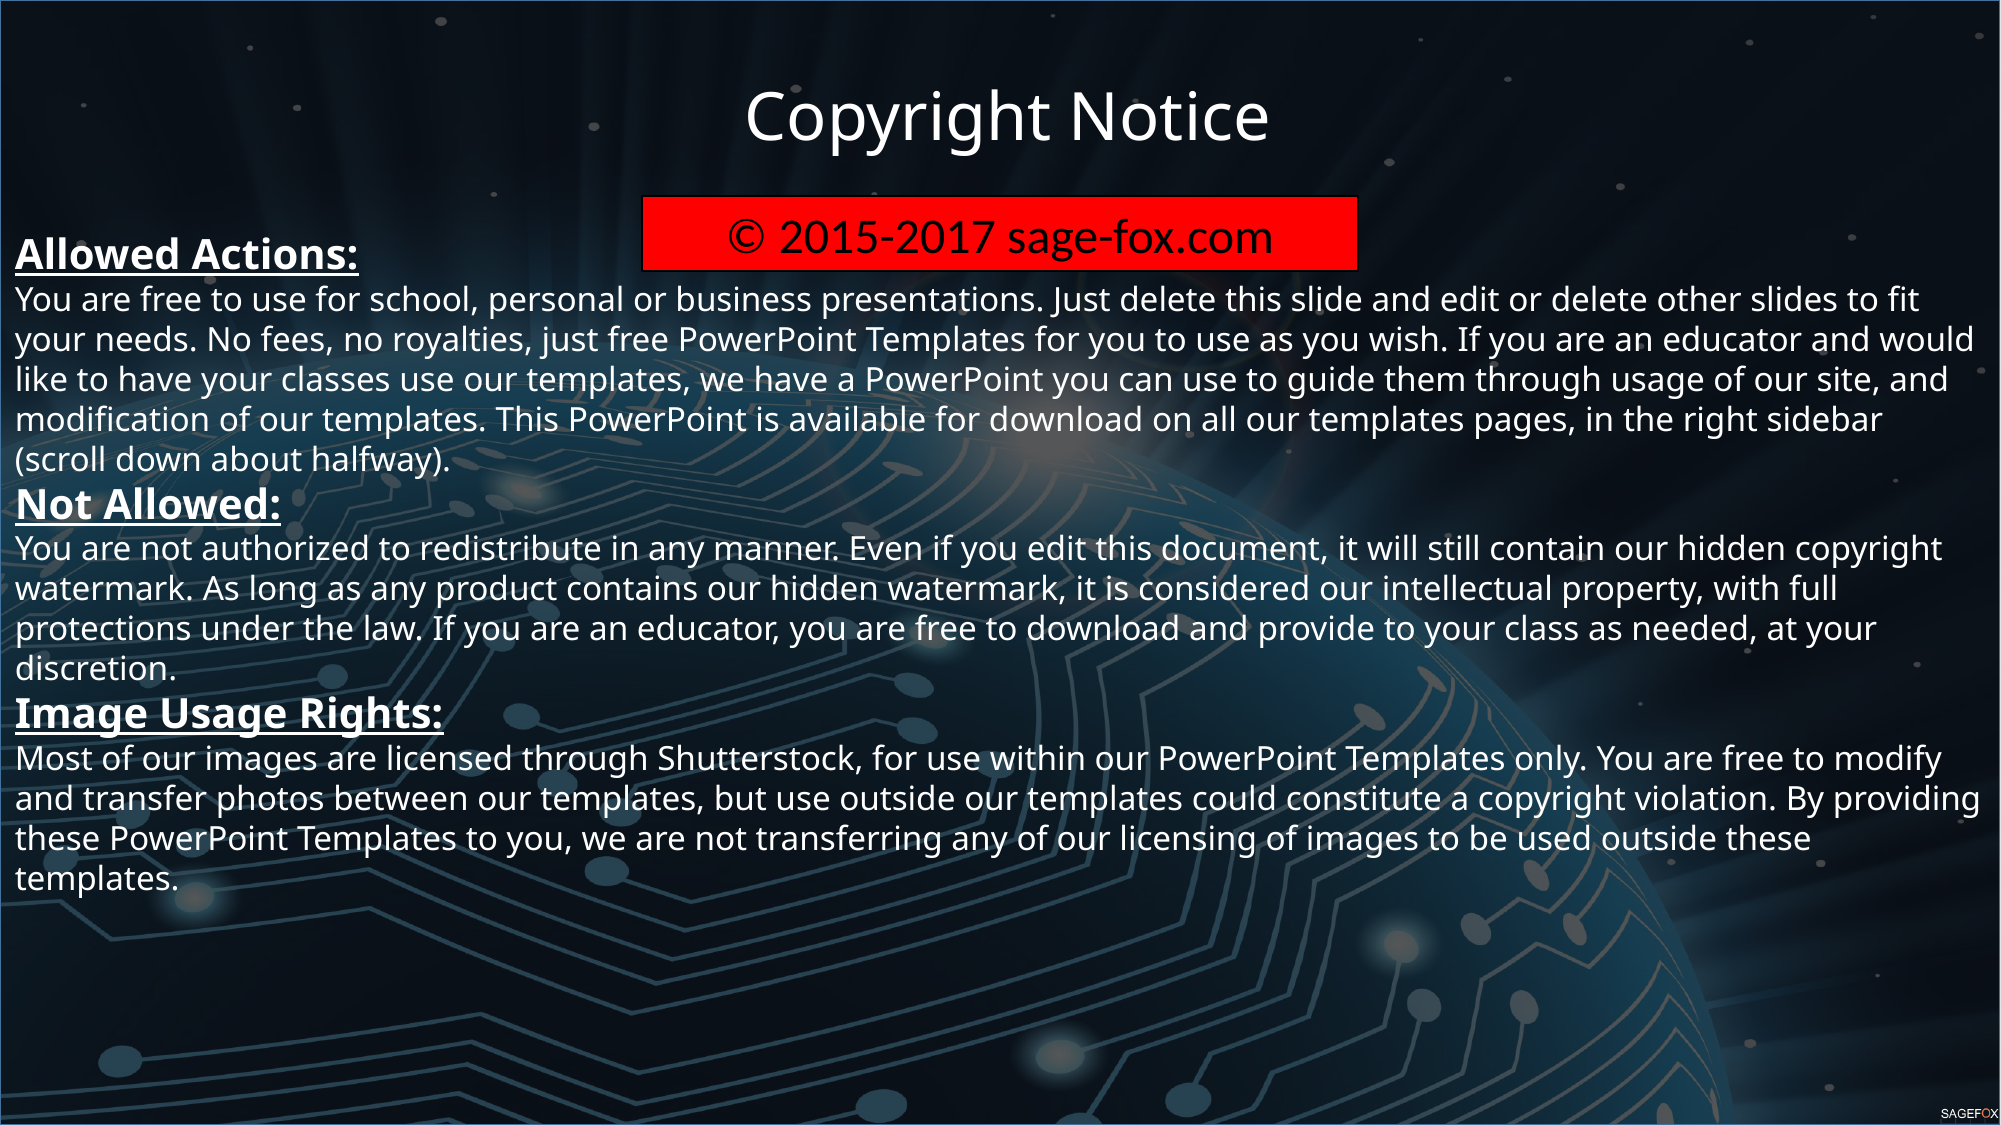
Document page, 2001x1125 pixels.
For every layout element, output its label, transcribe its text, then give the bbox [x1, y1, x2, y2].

title Copyright Notice [493, 60, 1524, 178]
text_box © 2015-2017 sage-fox.com [641, 196, 1358, 272]
text_box Allowed Actions: You are free to use for school, personal or business presentations. Just delete this slide and edit or delete other slides to fit your needs. No fees, no royalties, just free PowerPoint Templates for you to use as you wish. If you are an educator and would like to have your classes use our templates, we have a PowerPoint you can use to guide them through usage of our site, and modification of our templates. This PowerPoint is available for download on all our templates pages, in the right sidebar (scroll down about halfway). Not Allowed: You are not authorized to redistribute in any manner. Even if you edit this document, it will still contain our hidden copyright watermark. As long as any product contains our hidden watermark, it is considered our intellectual property, with full protections under the law. If you are an educator, you are free to download and provide to your class as needed, at your discretion. Image Usage Rights: Most of our images are licensed through Shutterstock, for use within our PowerPoint Templates only. You are free to modify and transfer photos between our templates, but use outside our templates could constitute a copyright violation. By providing these PowerPoint Templates to you, we are not transferring any of our licensing of images to be used outside these templates. [0, 0, 2000, 1125]
